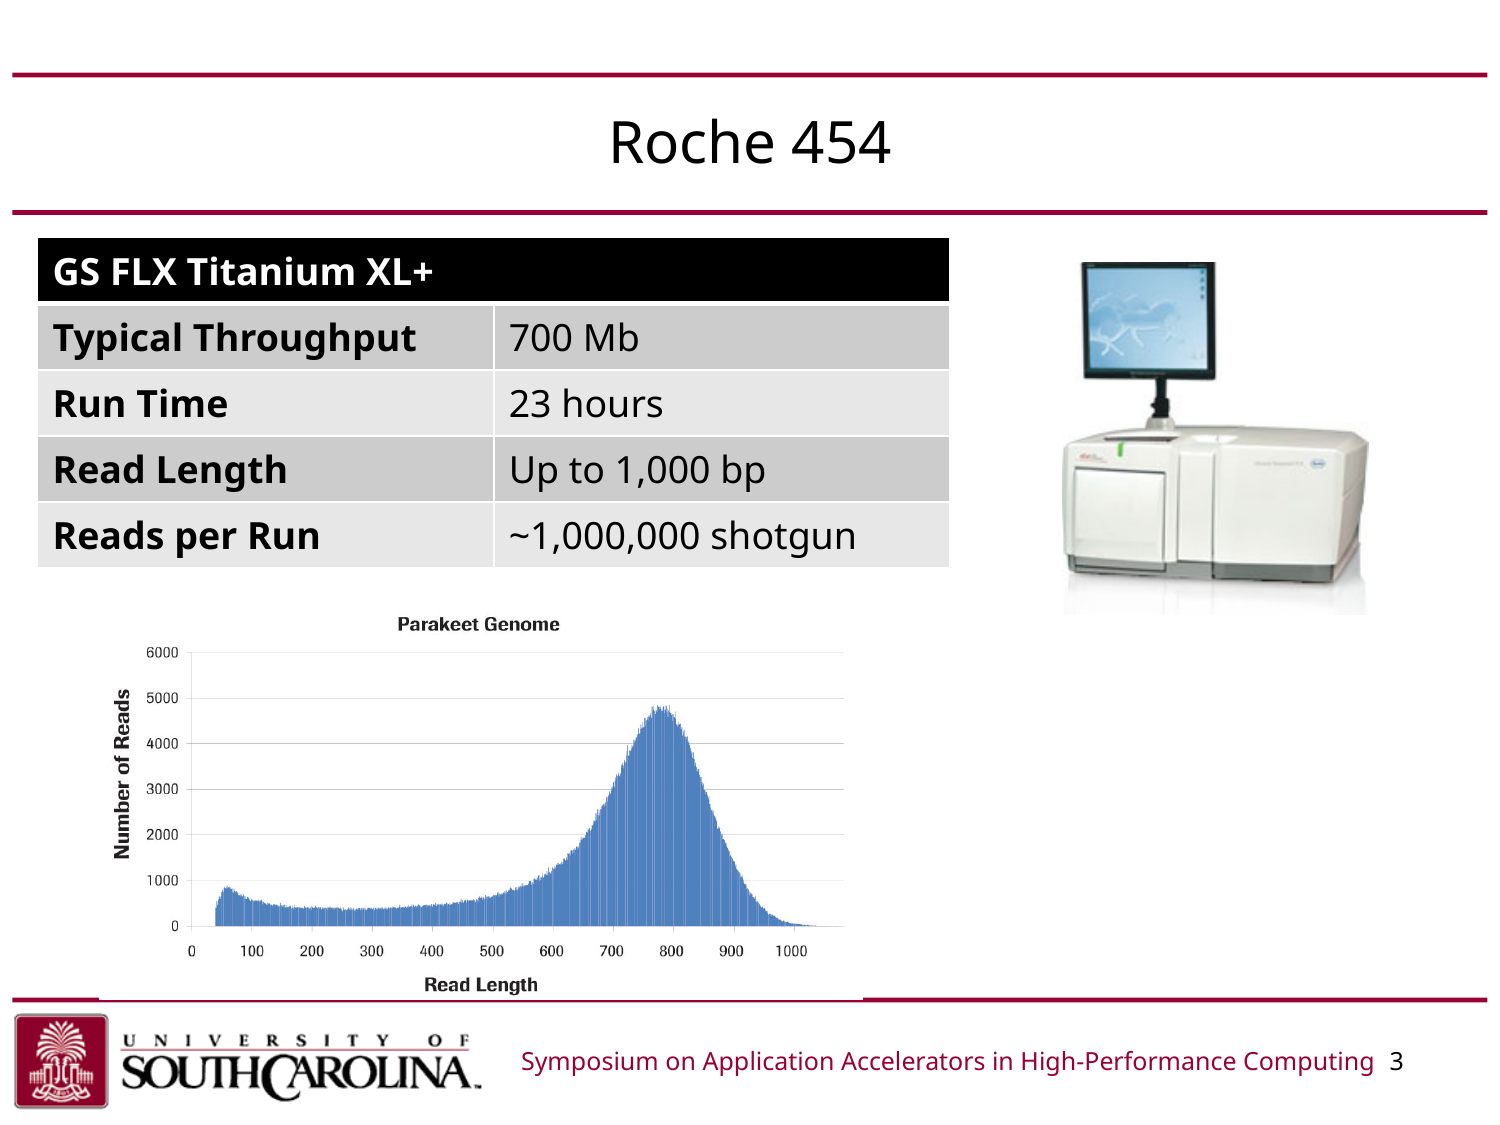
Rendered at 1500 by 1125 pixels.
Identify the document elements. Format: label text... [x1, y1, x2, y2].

table_cell 23 hours [495, 371, 949, 435]
table_cell 700 Mb [495, 306, 949, 369]
slide_number Symposium on Application Accelerators in High-Performance Computing 3 [424, 1037, 1500, 1088]
table_cell Reads per Run [38, 503, 493, 567]
picture [12, 1012, 488, 1112]
picture [99, 582, 863, 1001]
table_cell Run Time [38, 371, 493, 435]
title Roche 454 [74, 74, 1426, 206]
table_cell Read Length [38, 437, 493, 501]
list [1062, 262, 1369, 615]
table_cell Up to 1,000 bp [495, 437, 949, 501]
table_header GS FLX Titanium XL+ [38, 238, 949, 301]
table_cell Typical Throughput [38, 306, 493, 369]
table_cell ~1,000,000 shotgun [495, 503, 949, 567]
